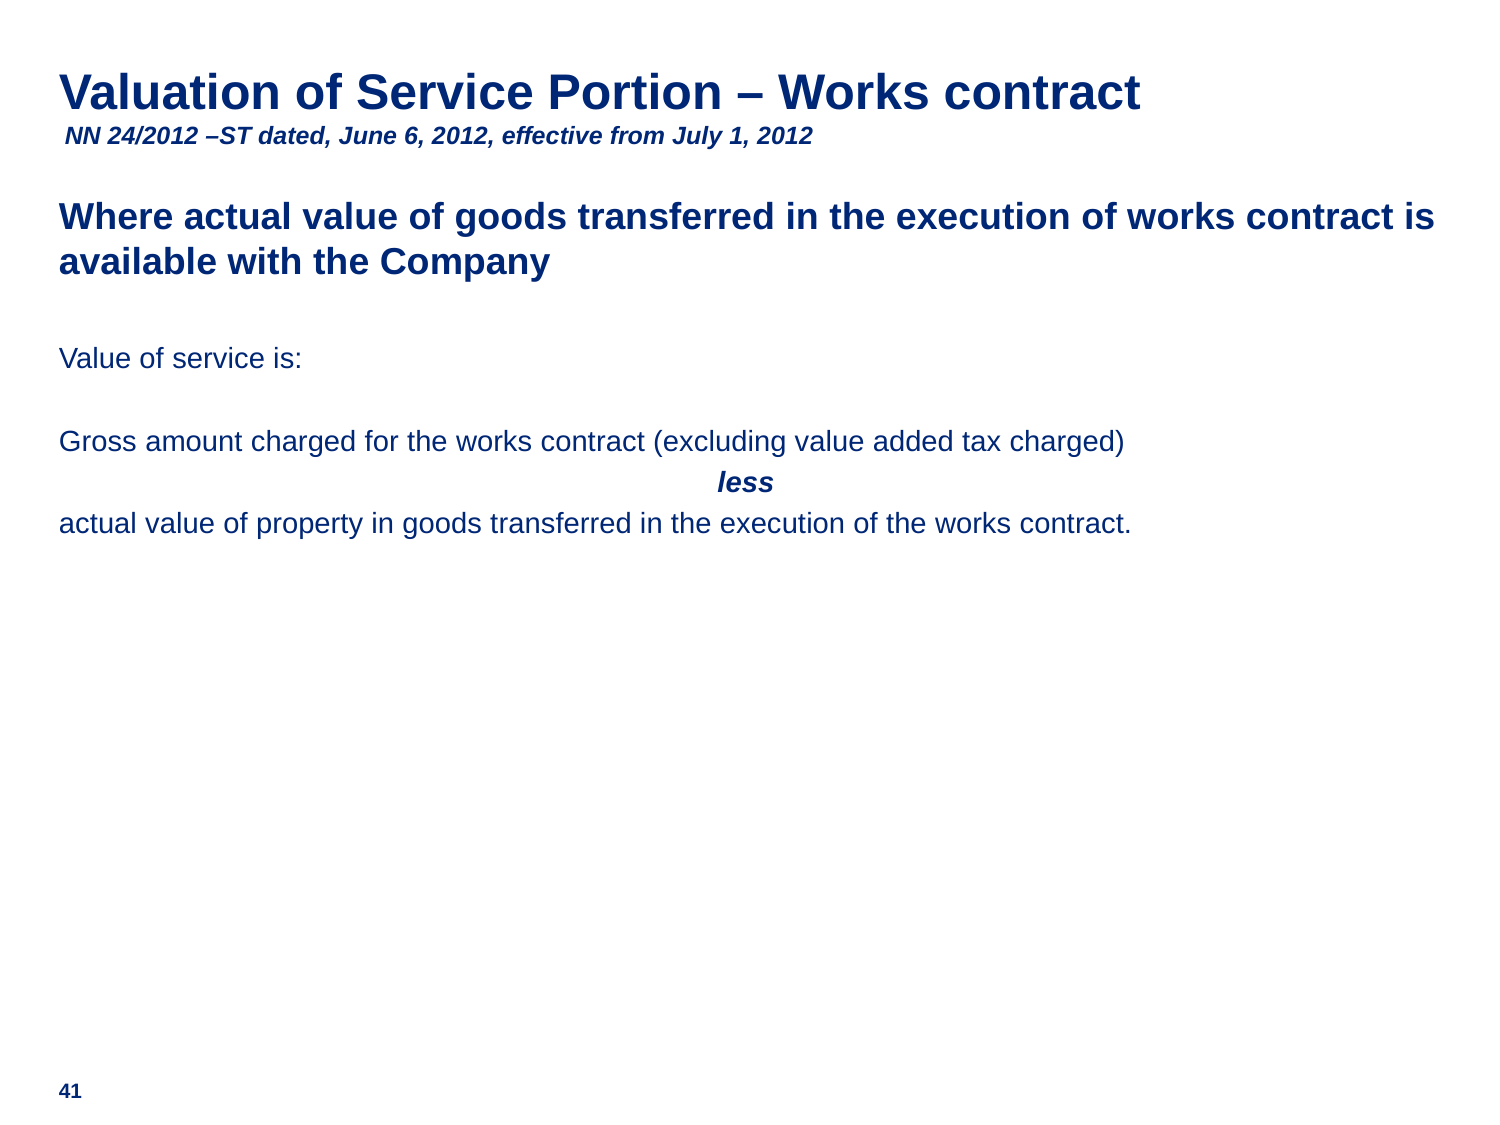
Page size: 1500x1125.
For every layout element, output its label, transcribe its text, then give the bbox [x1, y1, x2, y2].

list Where actual value of goods transferred in the execution of works contract is available with the Company Value of service is: Gross amount charged for the works contract (excluding value added tax charged) less actual value of property in goods transferred in the execution of the works contract. [59, 191, 1441, 1049]
title Valuation of Service Portion – Works contract [59, 59, 1441, 163]
slide_number 41 [59, 1077, 119, 1098]
text_box NN 24/2012 –ST dated, June 6, 2012, effective from July 1, 2012 [50, 112, 1425, 158]
